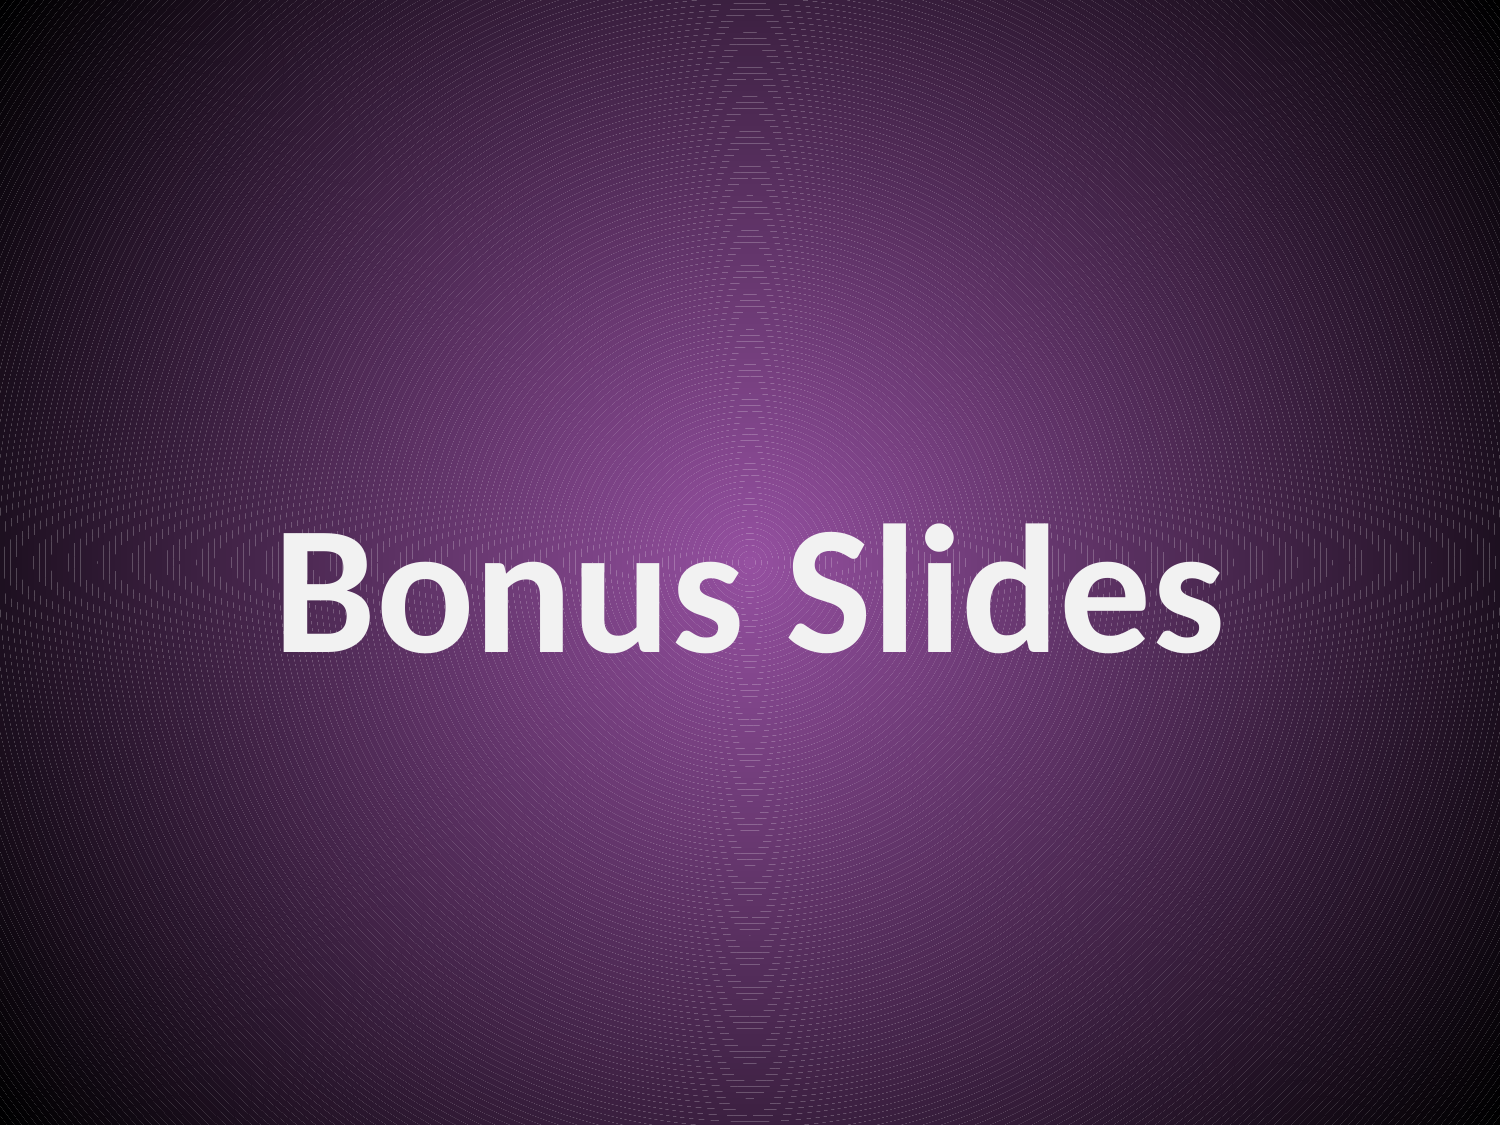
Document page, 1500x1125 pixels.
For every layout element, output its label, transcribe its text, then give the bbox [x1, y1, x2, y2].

title Bonus Slides [0, 462, 1500, 696]
